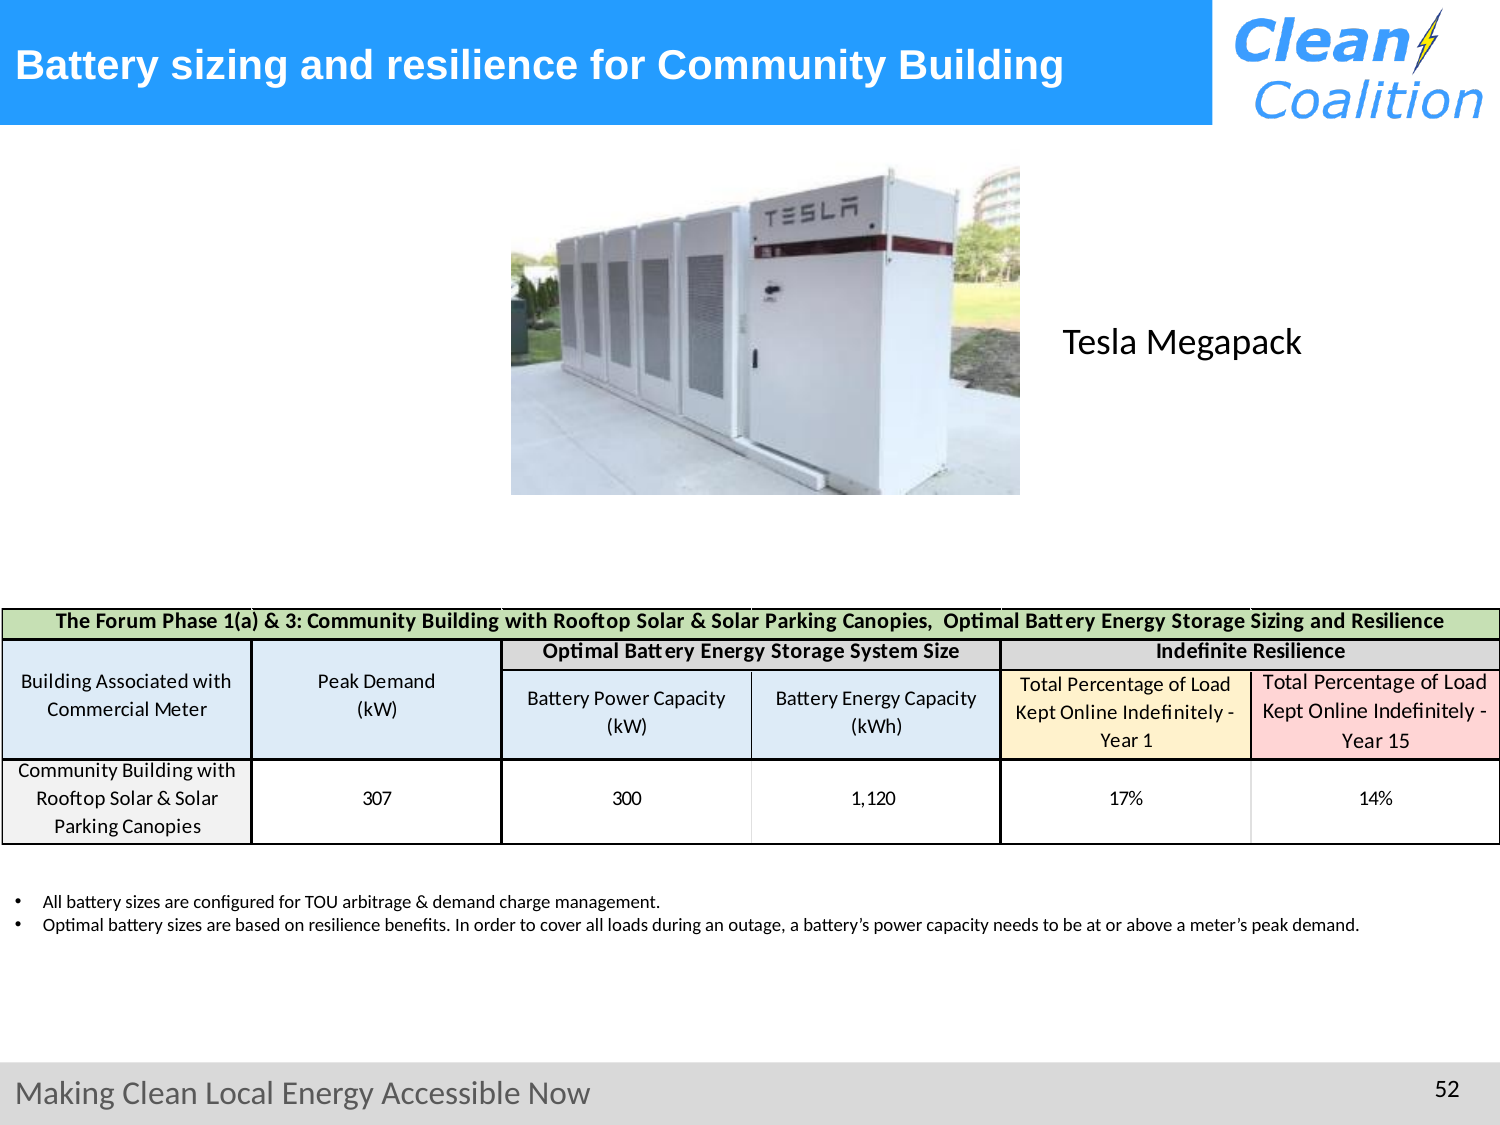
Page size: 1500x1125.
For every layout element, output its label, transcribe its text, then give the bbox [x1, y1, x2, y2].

text_box Tesla Megapack [1047, 309, 1334, 370]
text_box All battery sizes are configured for TOU arbitrage & demand charge management. Optimal battery sizes are based on resilience benefits. In order to cover all loads during an outage, a battery’s power capacity needs to be at or above a meter’s peak demand. [0, 882, 1500, 943]
title Battery sizing and resilience for Community Building [0, 0, 1232, 125]
picture [510, 138, 1021, 495]
picture [1, 608, 1500, 847]
